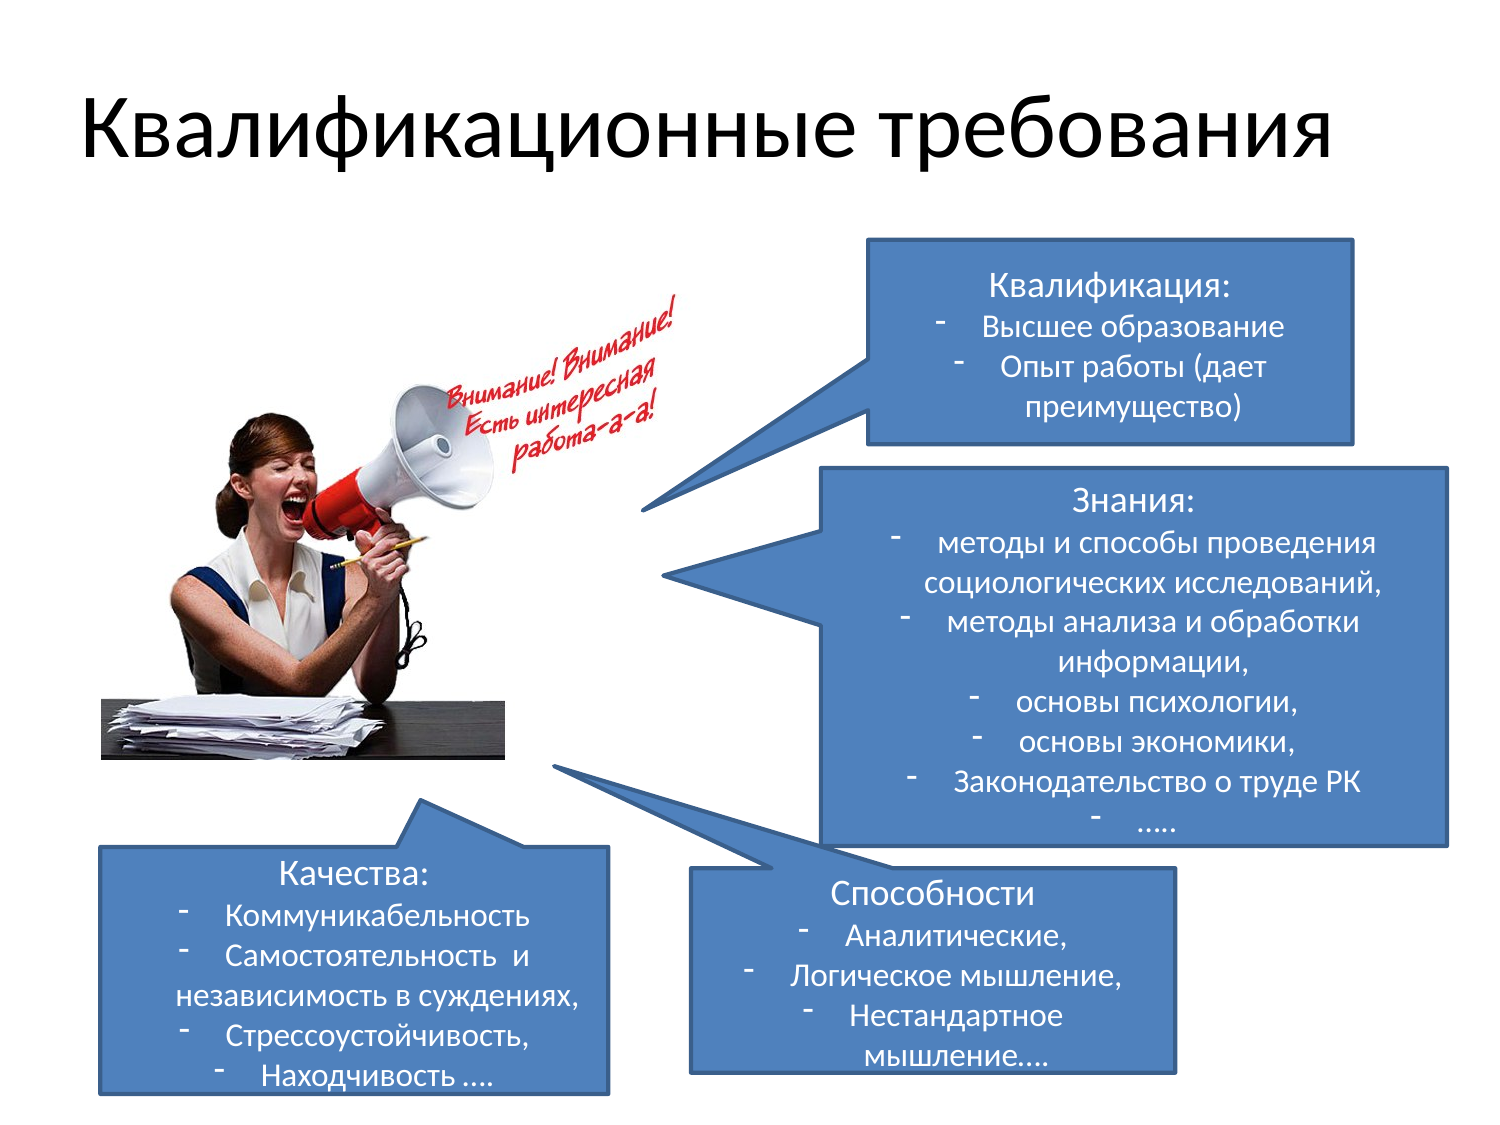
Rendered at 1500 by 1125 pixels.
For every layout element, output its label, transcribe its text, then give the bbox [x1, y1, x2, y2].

picture [101, 278, 692, 761]
title Квалификационные требования [64, 45, 1425, 197]
text_box Способности Аналитические, Логическое мышление, Нестандартное мышление…. [553, 768, 1178, 1075]
text_box Квалификация: Высшее образование Опыт работы (дает преимущество) [697, 237, 1355, 489]
text_box Знания: методы и способы проведения социологических исследований, методы анализа и обработки информации, основы психологии, основы экономики, Законодательство о труде РК ….. [697, 465, 1450, 849]
text_box Качества: Коммуникабельность Самостоятельность и независимость в суждениях, Стрессоустойчивость, Находчивость …. [98, 798, 611, 1097]
